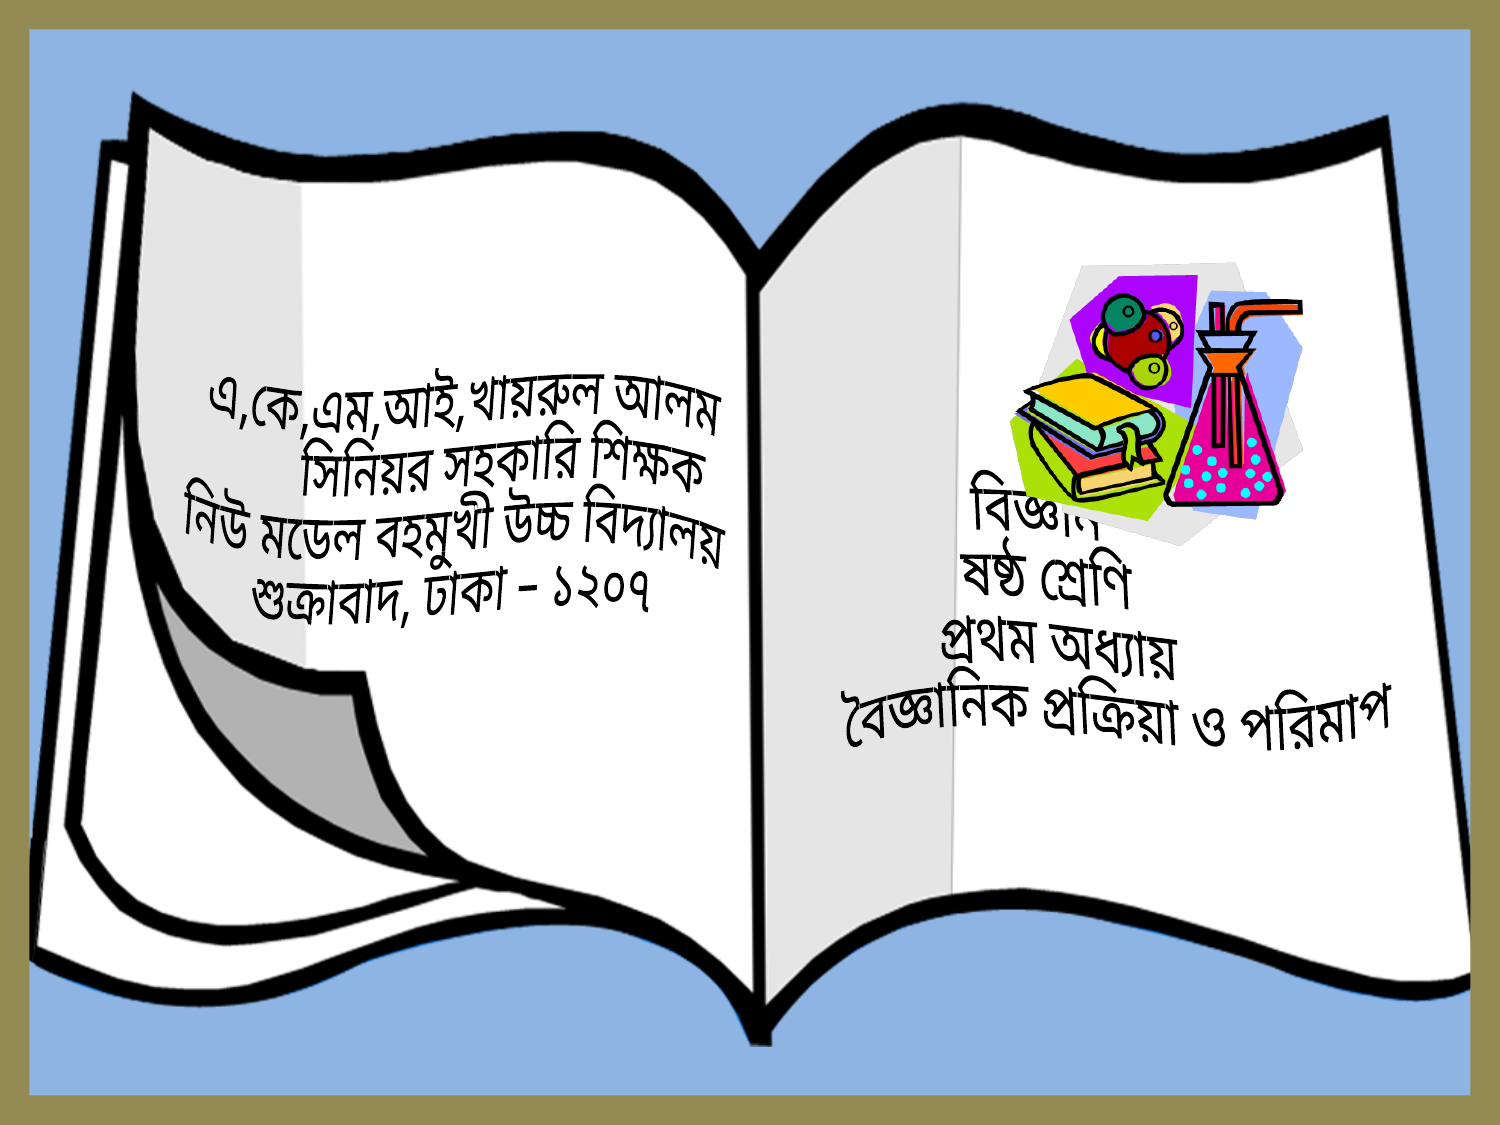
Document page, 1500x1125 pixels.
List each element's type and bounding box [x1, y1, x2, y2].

text_box [0, 0, 1500, 28]
text_box [0, 1053, 1500, 1125]
picture [0, 24, 1496, 1048]
